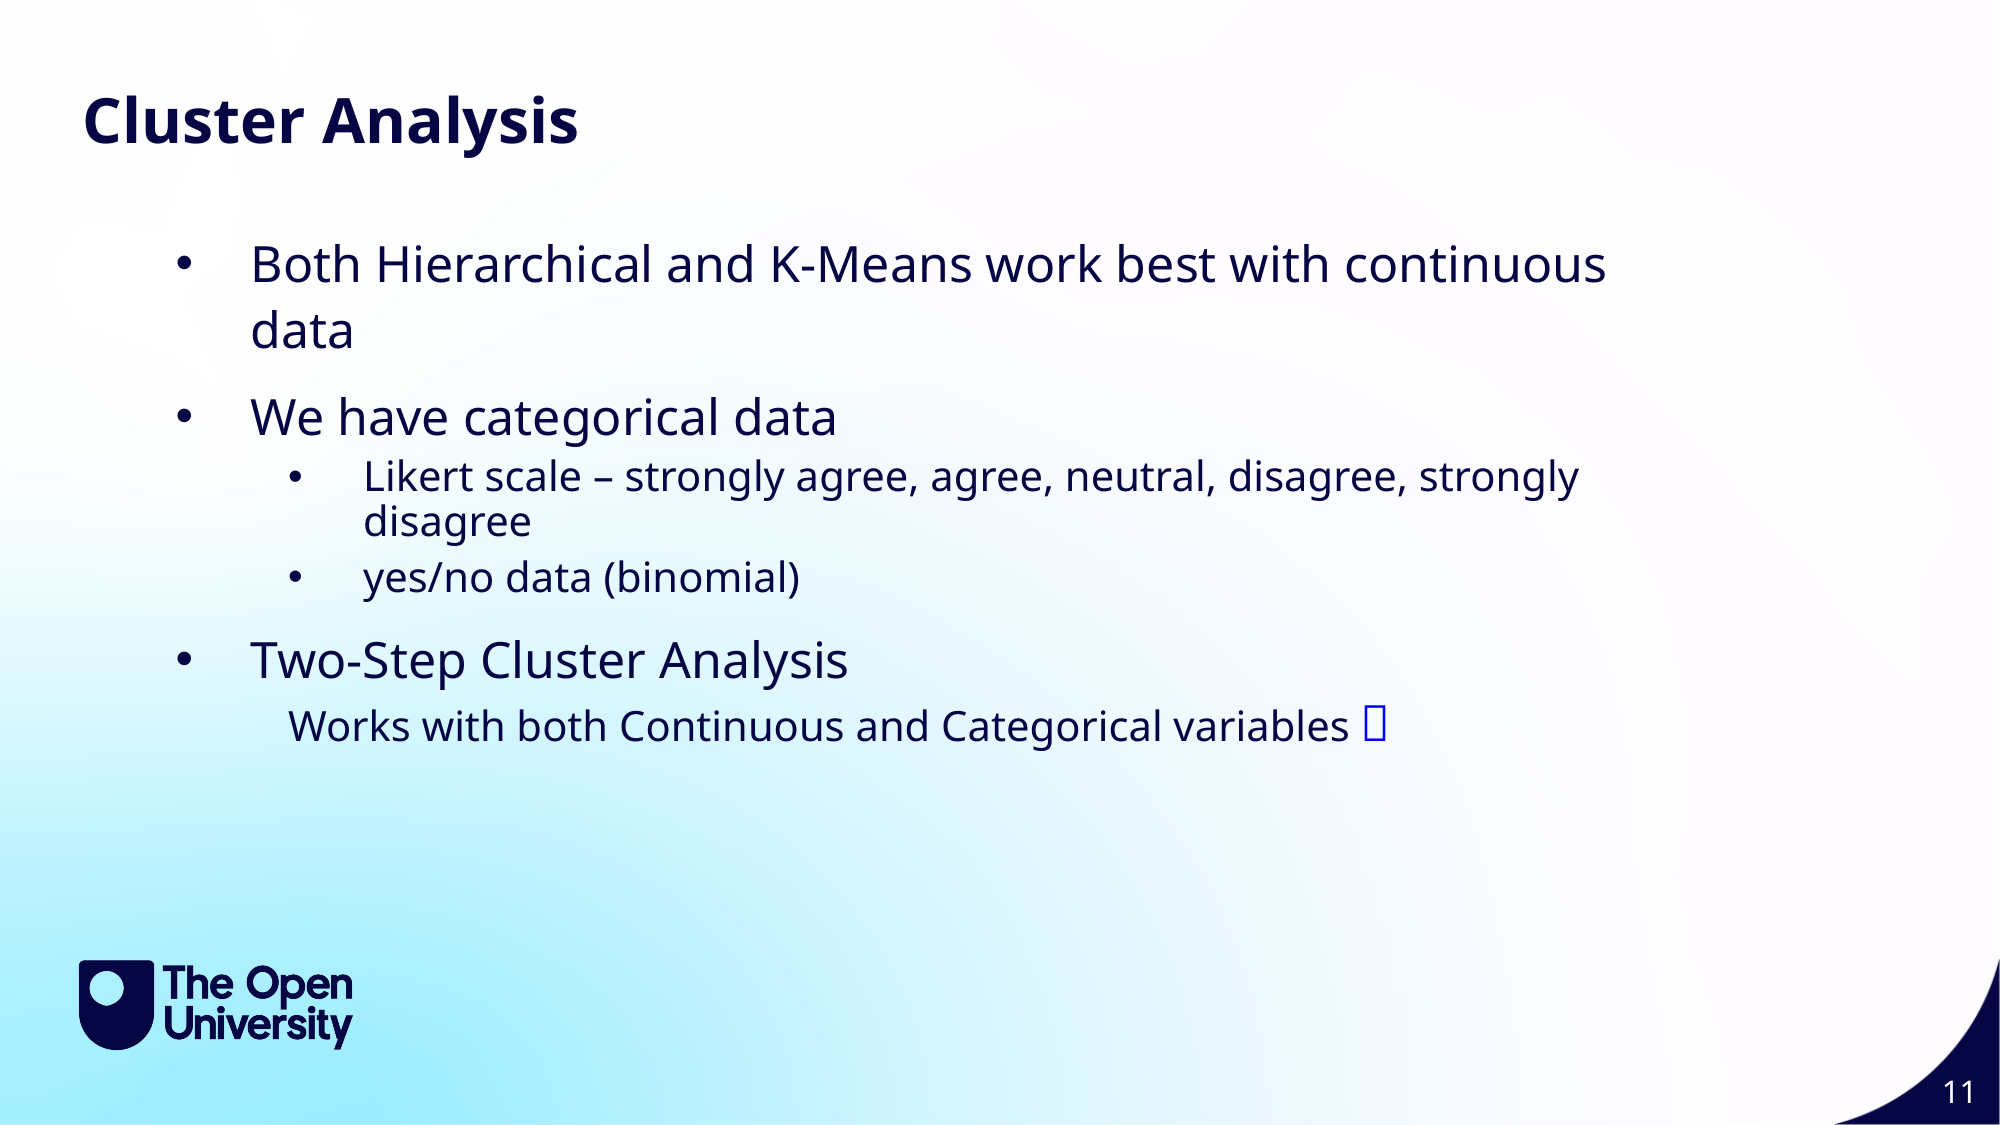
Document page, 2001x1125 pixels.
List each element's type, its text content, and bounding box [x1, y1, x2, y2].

picture [77, 956, 358, 1053]
picture [1834, 959, 2000, 1125]
list Both Hierarchical and K-Means work best with continuous data We have categorical data Likert scale – strongly agree, agree, neutral, disagree, strongly disagree yes/no data (binomial) Two-Step Cluster Analysis Works with both Continuous and Categorical variables  [160, 219, 1703, 885]
list Cluster Analysis [67, 66, 1835, 148]
